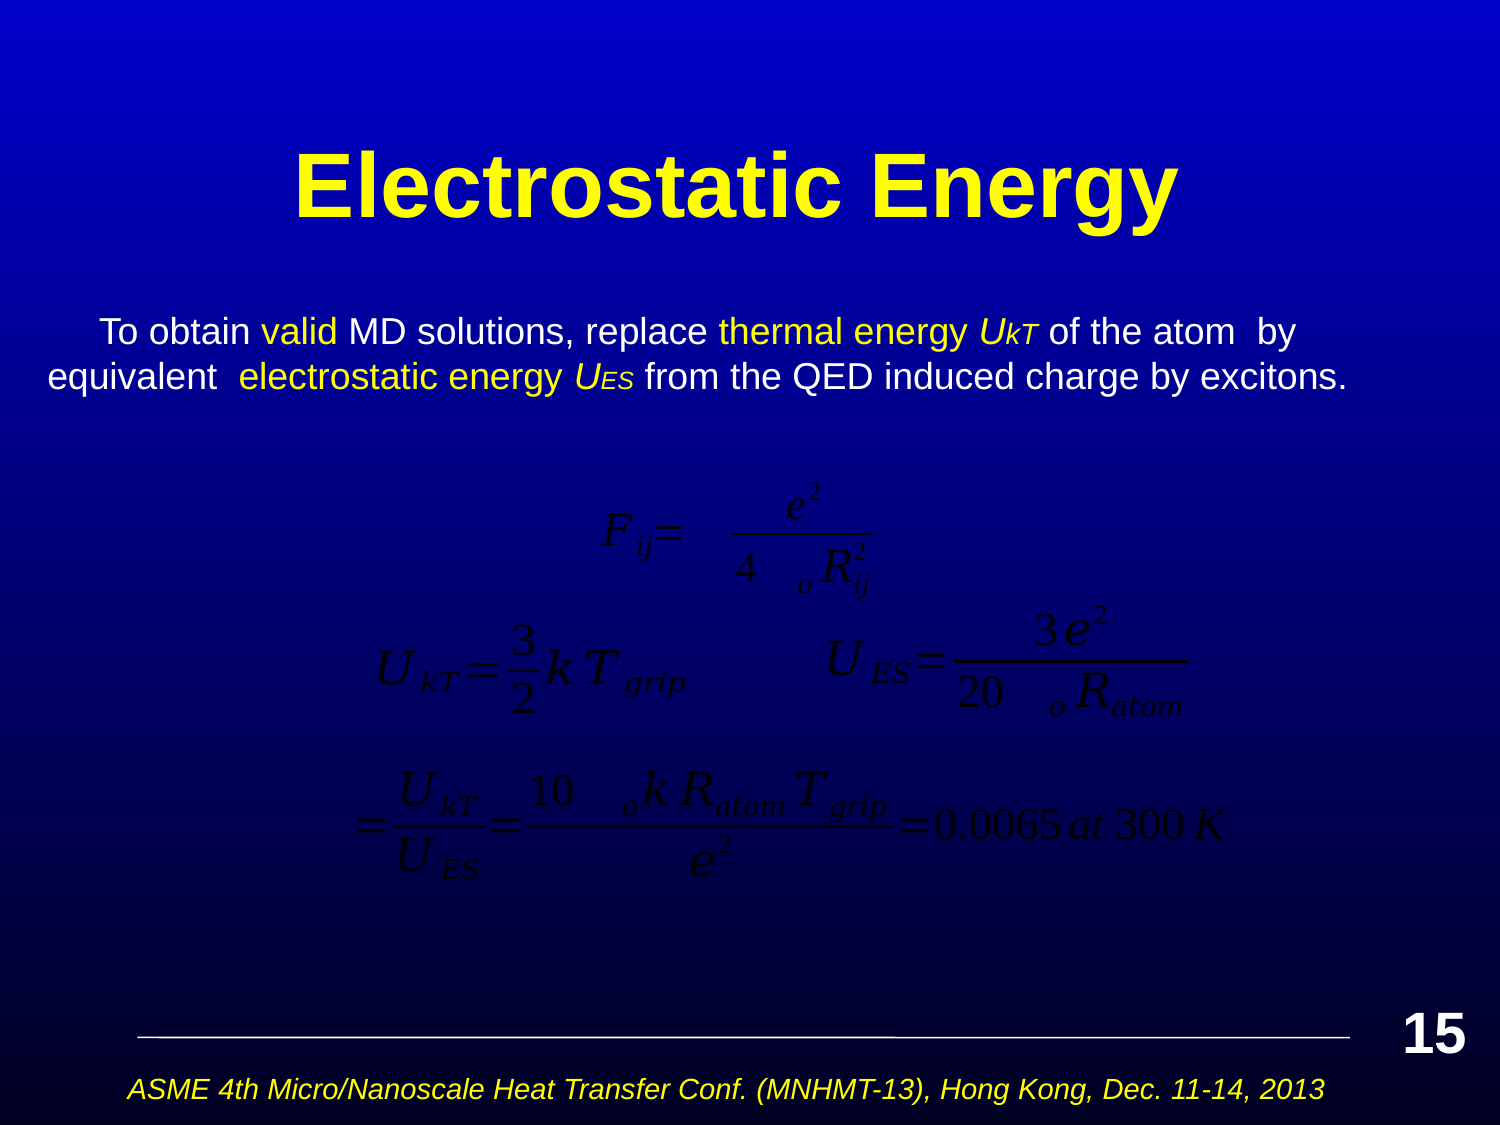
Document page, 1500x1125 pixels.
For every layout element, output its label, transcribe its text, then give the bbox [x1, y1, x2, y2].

text_box To obtain valid MD solutions, replace thermal energy UkT of the atom by equivalent electrostatic energy UES from the QED induced charge by excitons. [10, 299, 1386, 405]
text_box 15 [1387, 987, 1500, 1073]
title Electrostatic Energy [99, 87, 1375, 275]
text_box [372, 598, 1190, 725]
footer ASME 4th Micro/Nanoscale Heat Transfer Conf. (MNHMT-13), Hong Kong, Dec. 11-14, 2013 [112, 1062, 1388, 1125]
